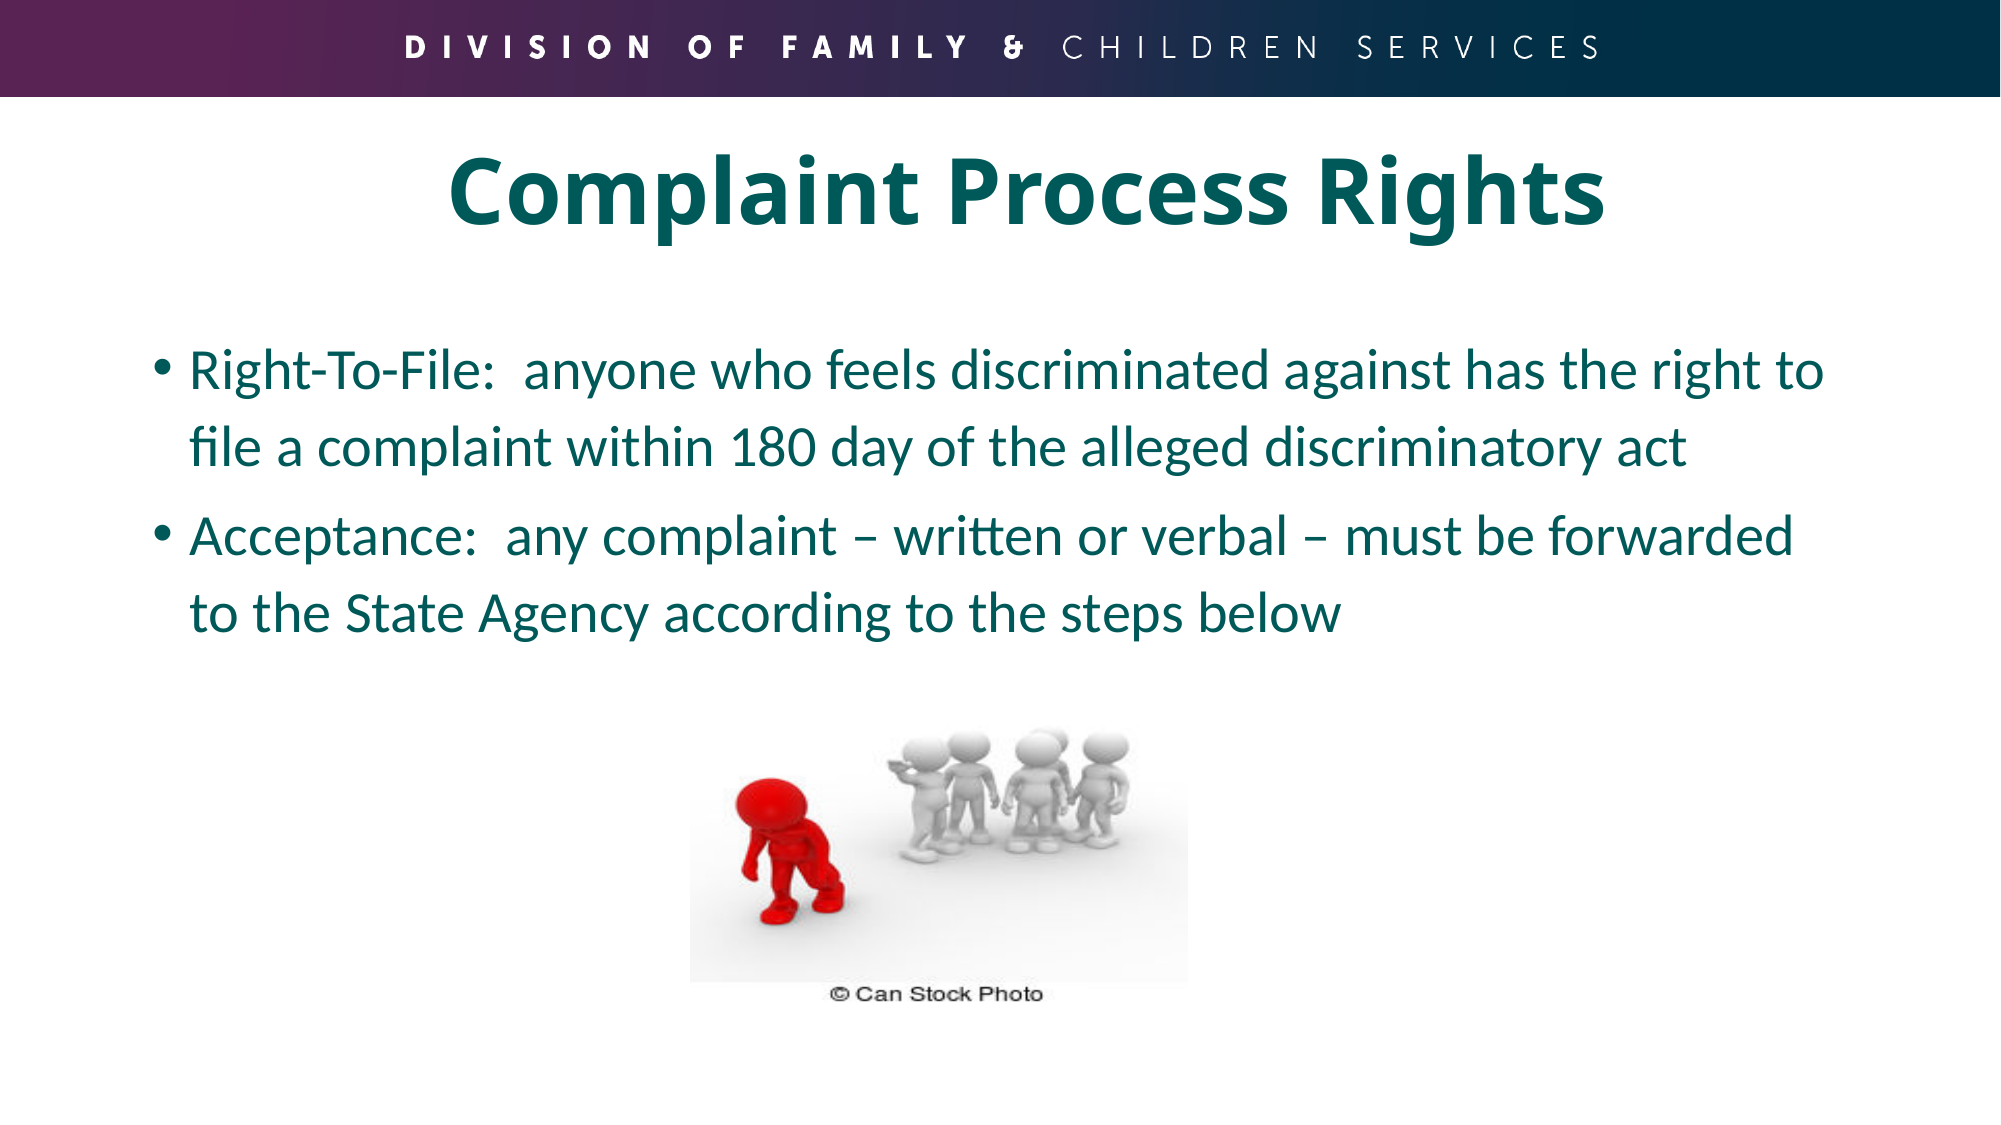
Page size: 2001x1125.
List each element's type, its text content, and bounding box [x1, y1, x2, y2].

picture [1552, 37, 1556, 57]
title Complaint Process Rights [191, 111, 1863, 278]
picture [1515, 51, 1523, 58]
picture [1515, 36, 1531, 44]
list Right-To-File: anyone who feels discriminated against has the right to file a complaint within 180 day of the alleged discriminatory act Acceptance: any complaint – written or verbal – must be forwarded to the State Agency according to the steps below [137, 316, 1863, 1031]
picture [0, 0, 2001, 1125]
picture [1584, 40, 1596, 54]
